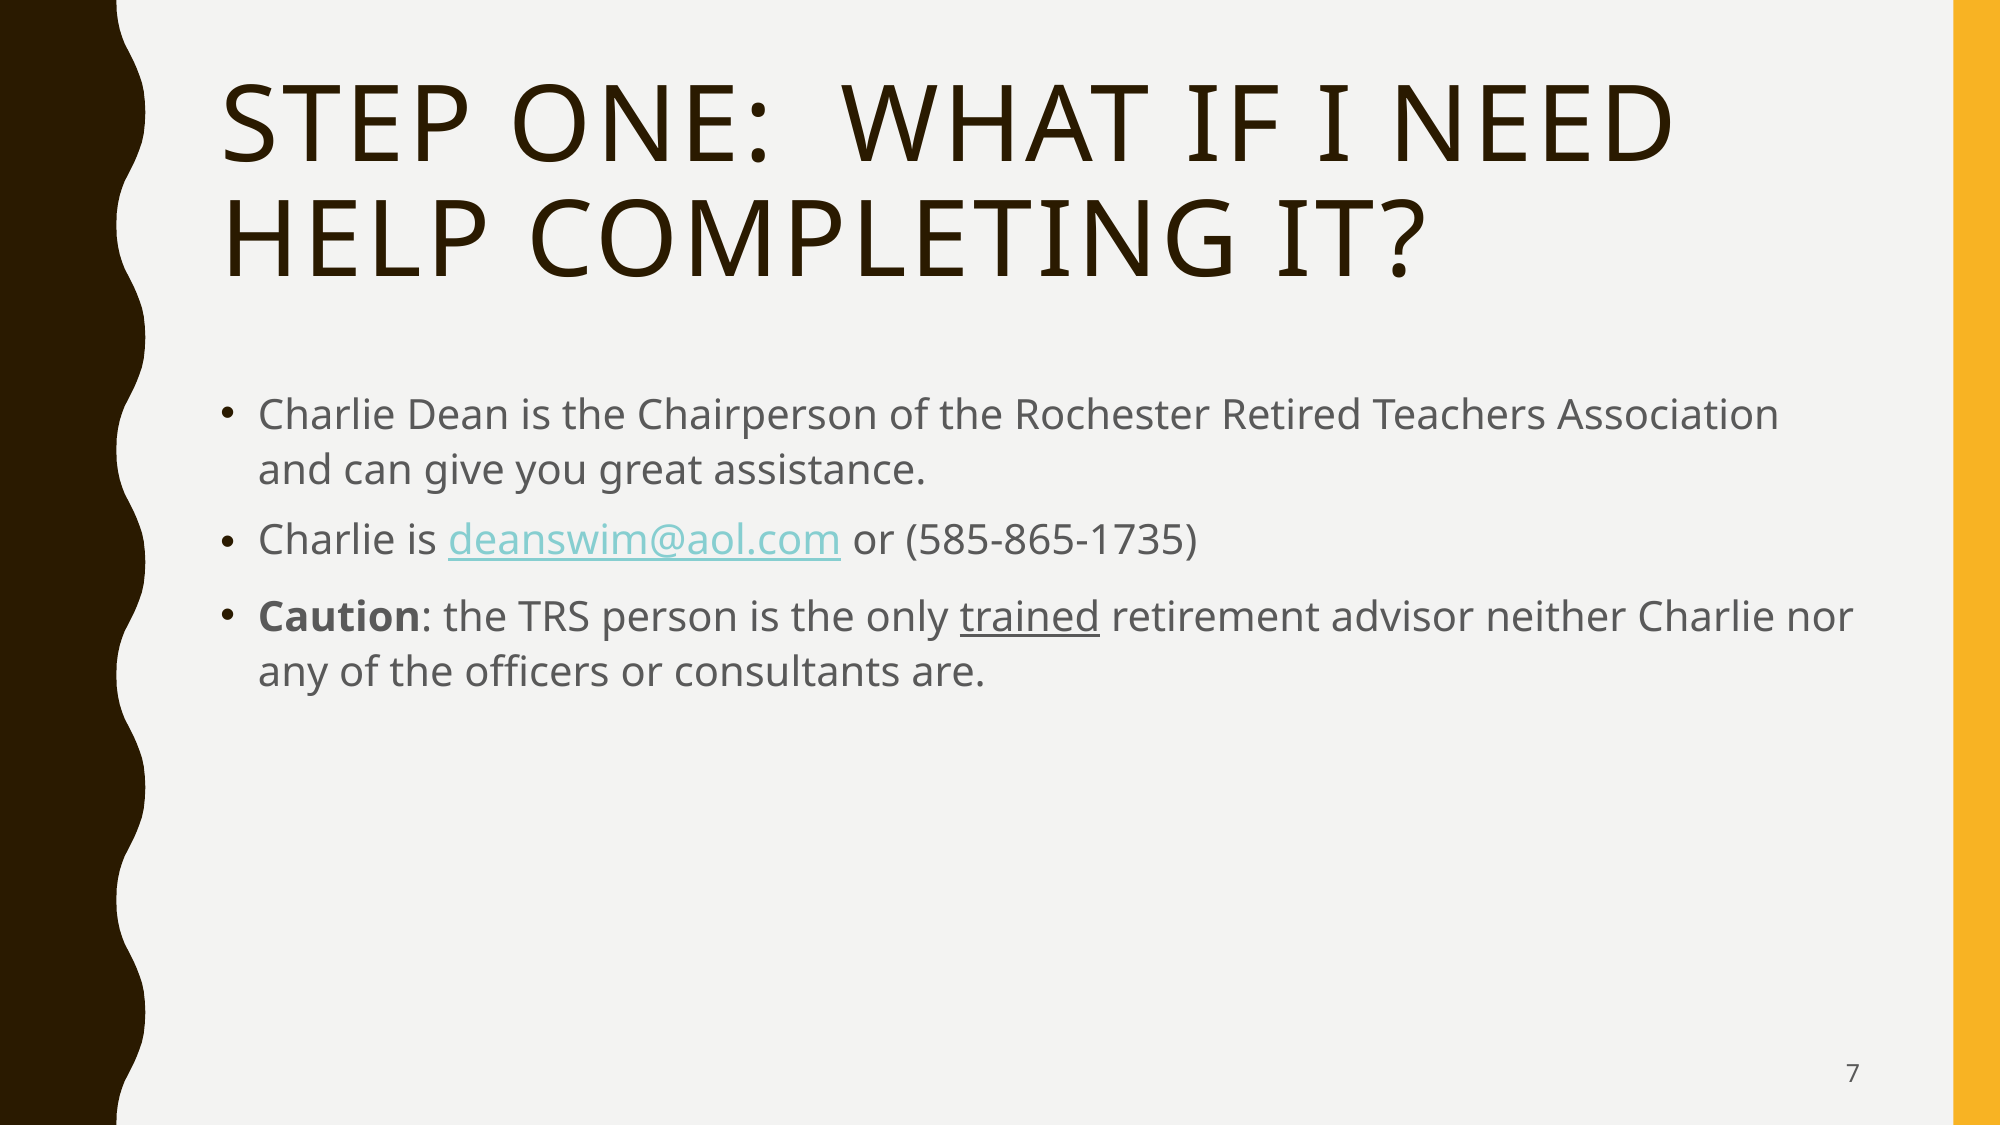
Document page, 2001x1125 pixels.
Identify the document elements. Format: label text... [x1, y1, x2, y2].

title Step one: What if I need help completing it? [205, 62, 1875, 308]
list Charlie Dean is the Chairperson of the Rochester Retired Teachers Association and can give you great assistance. Charlie is deanswim@aol.com or (585-865-1735) Caution: the TRS person is the only trained retirement advisor neither Charlie nor any of the officers or consultants are. [205, 375, 1875, 965]
slide_number 7 [1412, 1045, 1875, 1103]
